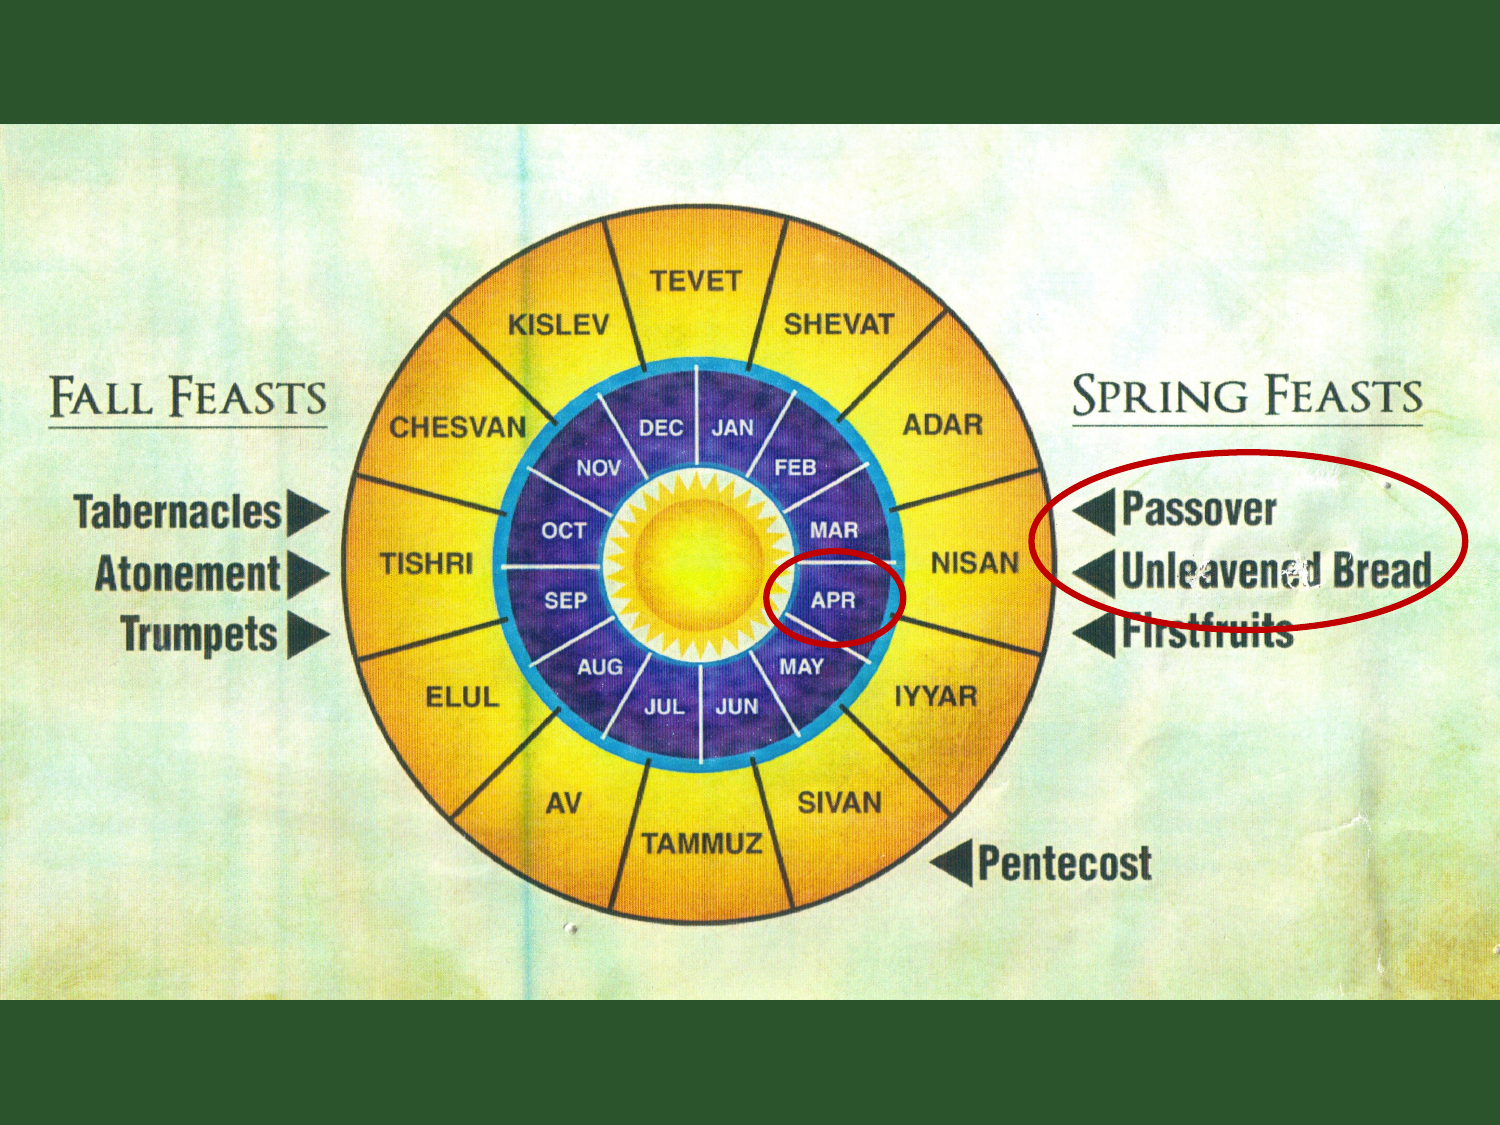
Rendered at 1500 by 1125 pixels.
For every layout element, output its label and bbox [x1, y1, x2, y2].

picture [0, 124, 1500, 1000]
